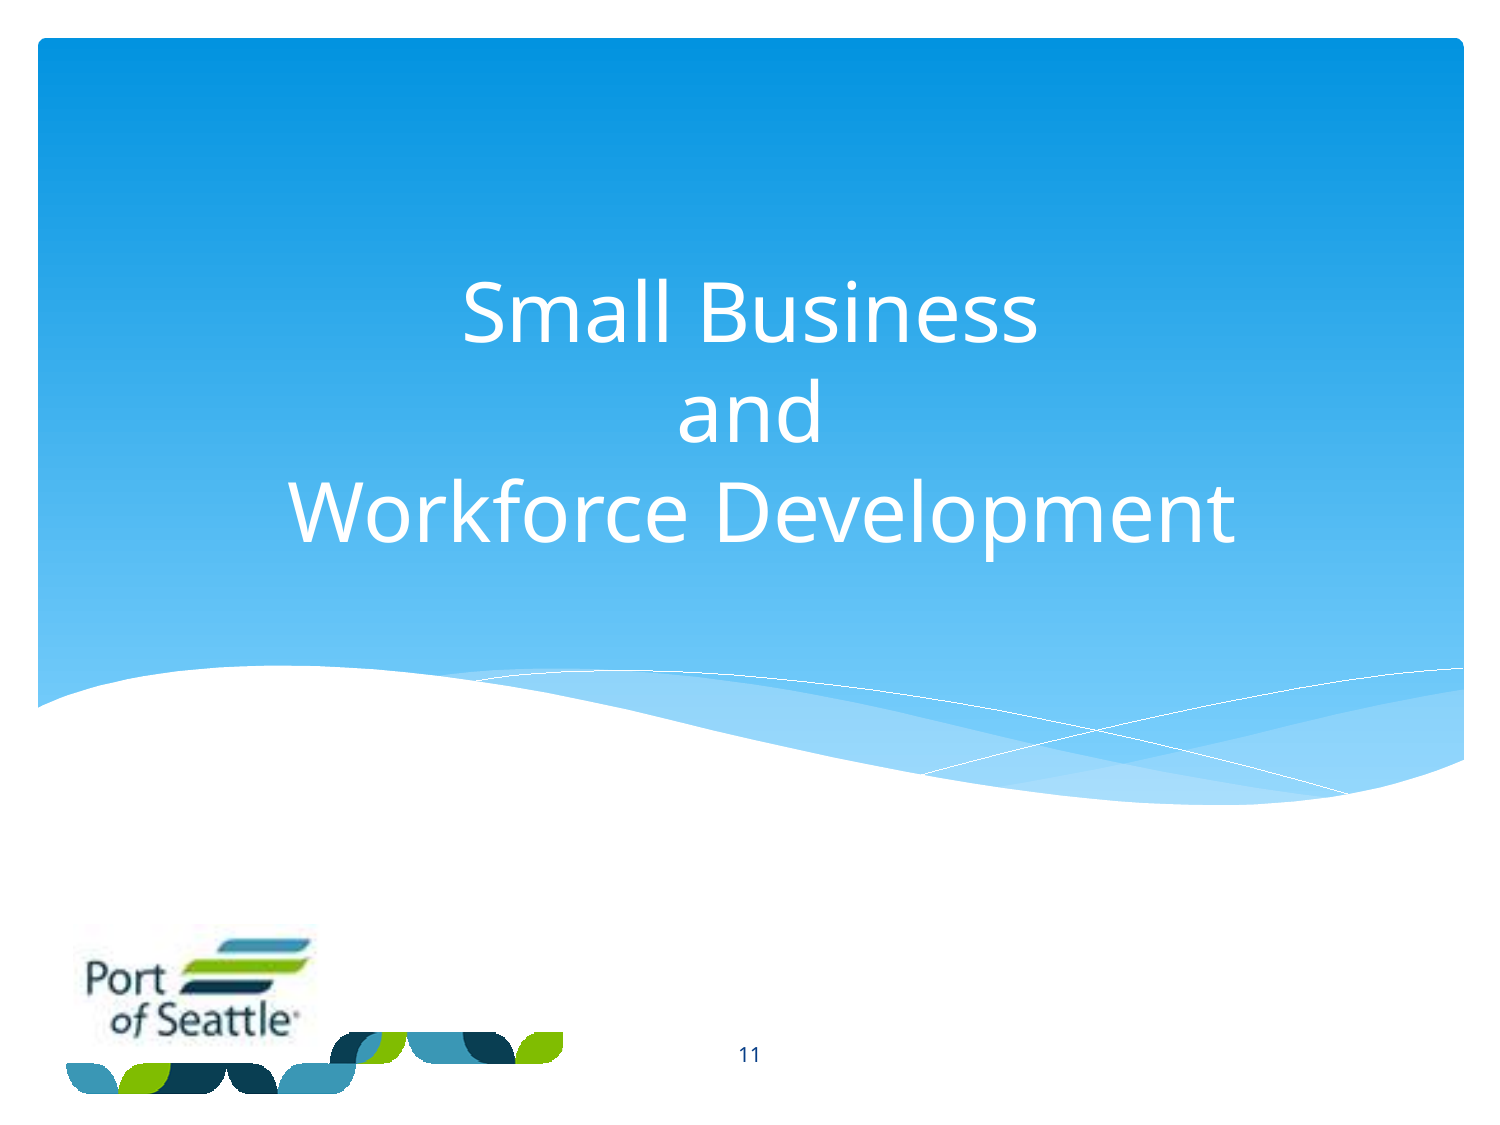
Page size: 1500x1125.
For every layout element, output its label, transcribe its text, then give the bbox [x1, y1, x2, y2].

slide_number 11 [654, 1025, 846, 1086]
text_box [125, 349, 1414, 1000]
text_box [66, 924, 563, 1113]
title Small Business and Workforce Development [75, 251, 1450, 363]
